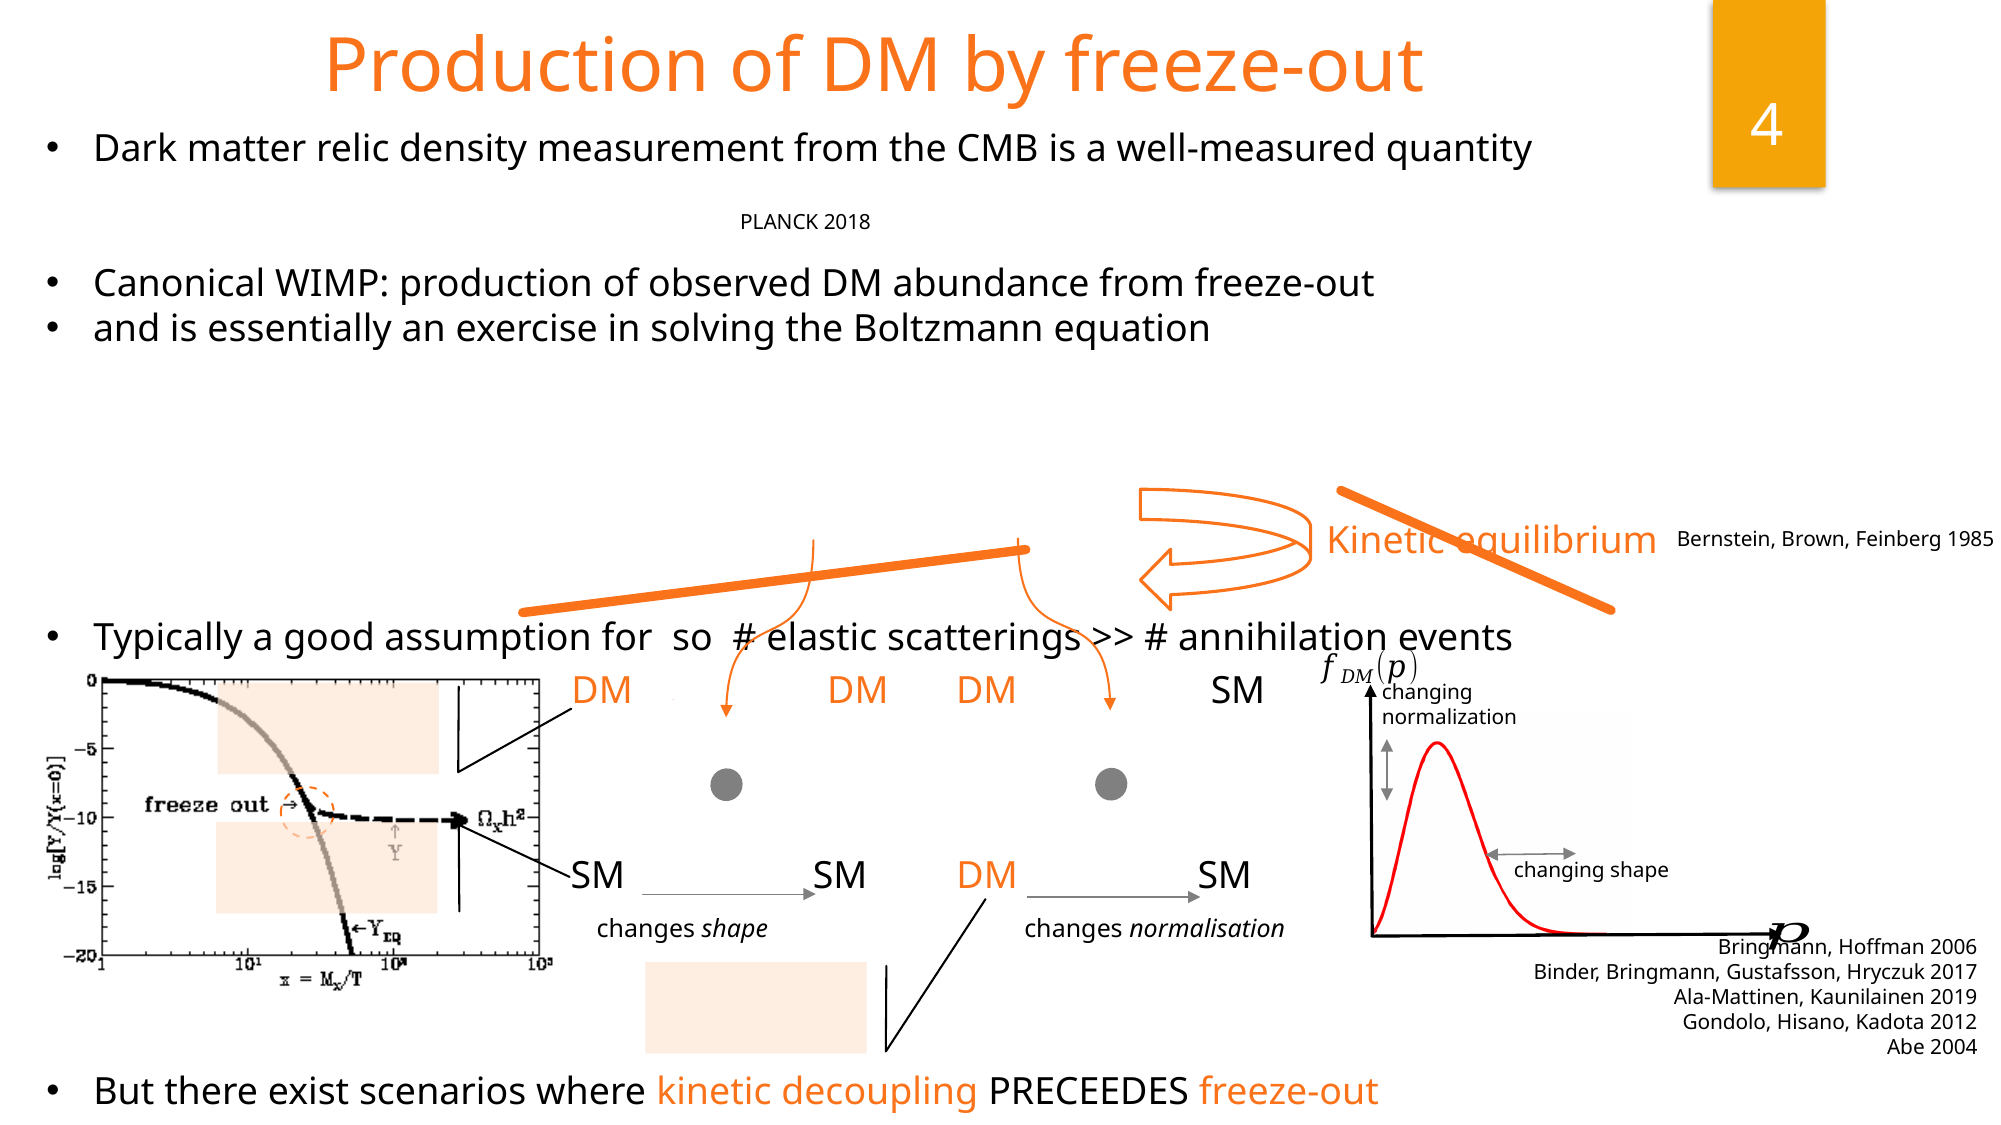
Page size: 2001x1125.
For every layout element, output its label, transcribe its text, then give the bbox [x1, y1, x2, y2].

text_box [918, 489, 1069, 576]
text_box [1378, 783, 1730, 931]
text_box [918, 622, 972, 640]
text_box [680, 622, 859, 657]
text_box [555, 658, 905, 952]
slide_number 4 [1698, 48, 1836, 175]
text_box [977, 577, 1151, 656]
text_box [1138, 487, 1313, 612]
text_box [1340, 490, 1612, 611]
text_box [1378, 730, 1567, 781]
picture [1373, 713, 1632, 783]
picture [1370, 936, 1632, 943]
text_box But there exist scenarios where kinetic decoupling PRECEEDES freeze-out [31, 1059, 1964, 1120]
text_box Production of DM by freeze-out [37, 9, 1712, 149]
text_box Bringmann, Hoffman 2006 Binder, Bringmann, Gustafsson, Hryczuk 2017 Ala-Mattinen, Kaunilainen 2019 Gondolo, Hisano, Kadota 2012 Abe 2004 [1518, 926, 1992, 1067]
picture [39, 667, 559, 997]
text_box changing normalization [1367, 670, 1532, 712]
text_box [1378, 933, 1783, 937]
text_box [940, 658, 1310, 951]
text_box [522, 549, 1027, 613]
text_box Bernstein, Brown, Feinberg 1985 [1662, 518, 2000, 558]
